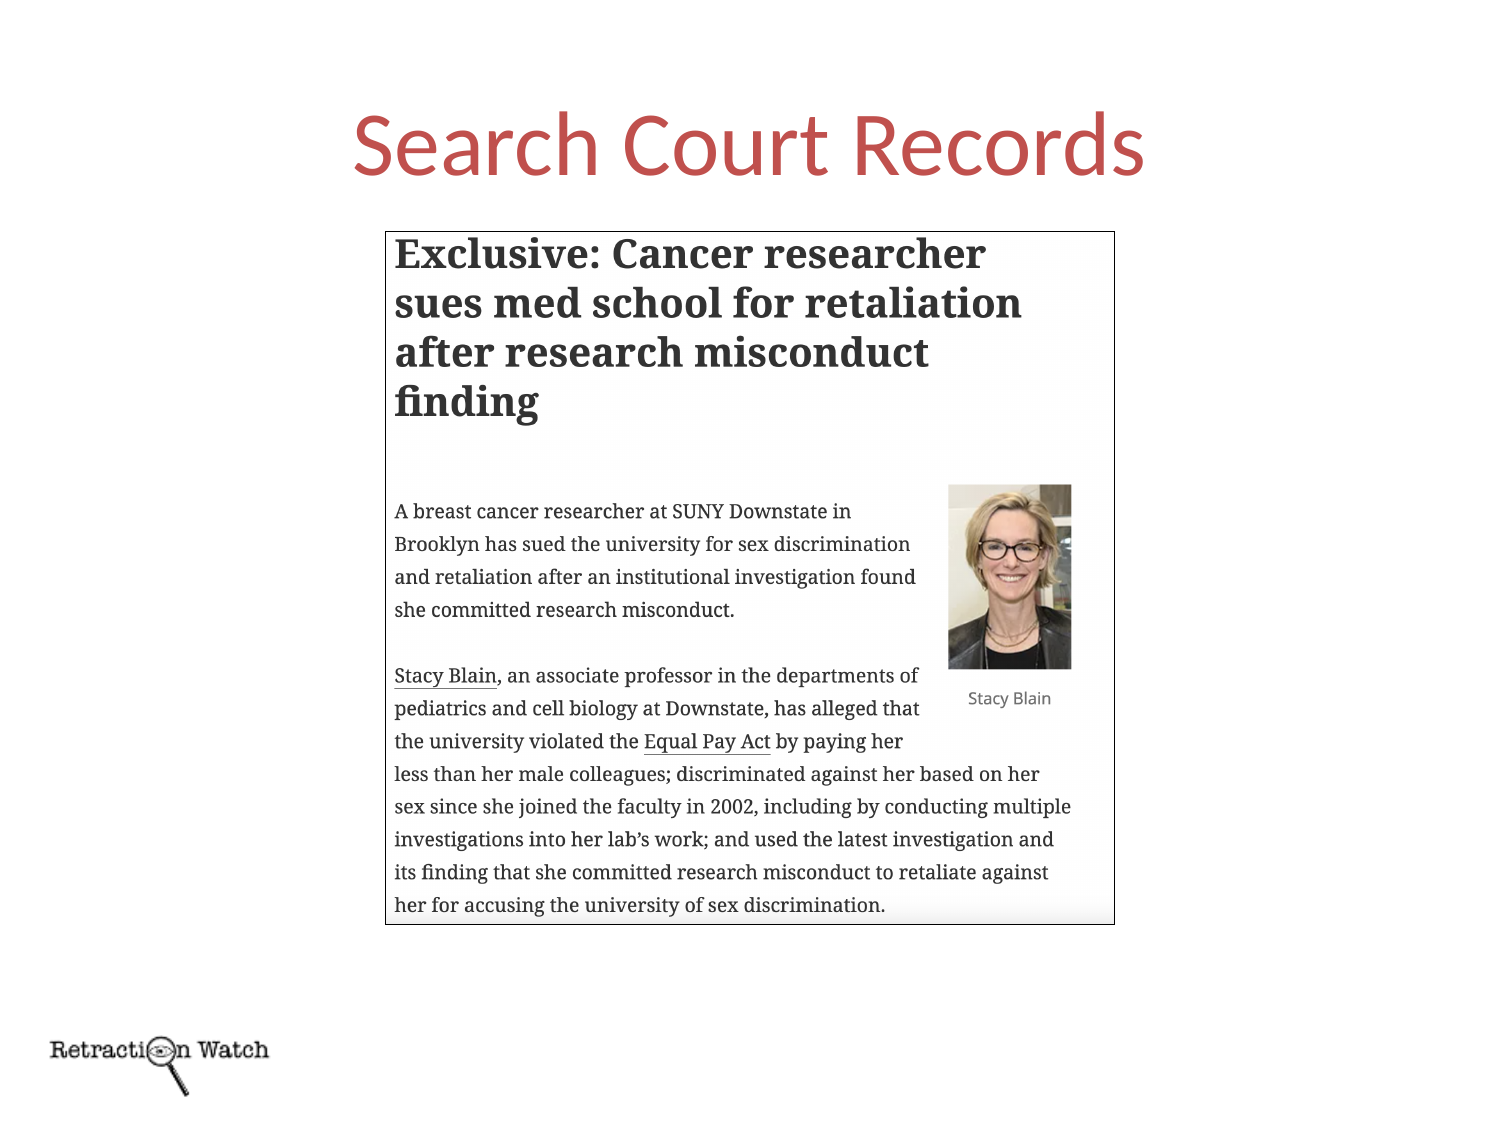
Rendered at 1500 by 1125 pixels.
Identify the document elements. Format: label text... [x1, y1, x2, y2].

picture [0, 987, 333, 1125]
title Search Court Records [75, 45, 1425, 233]
picture [384, 231, 1116, 926]
